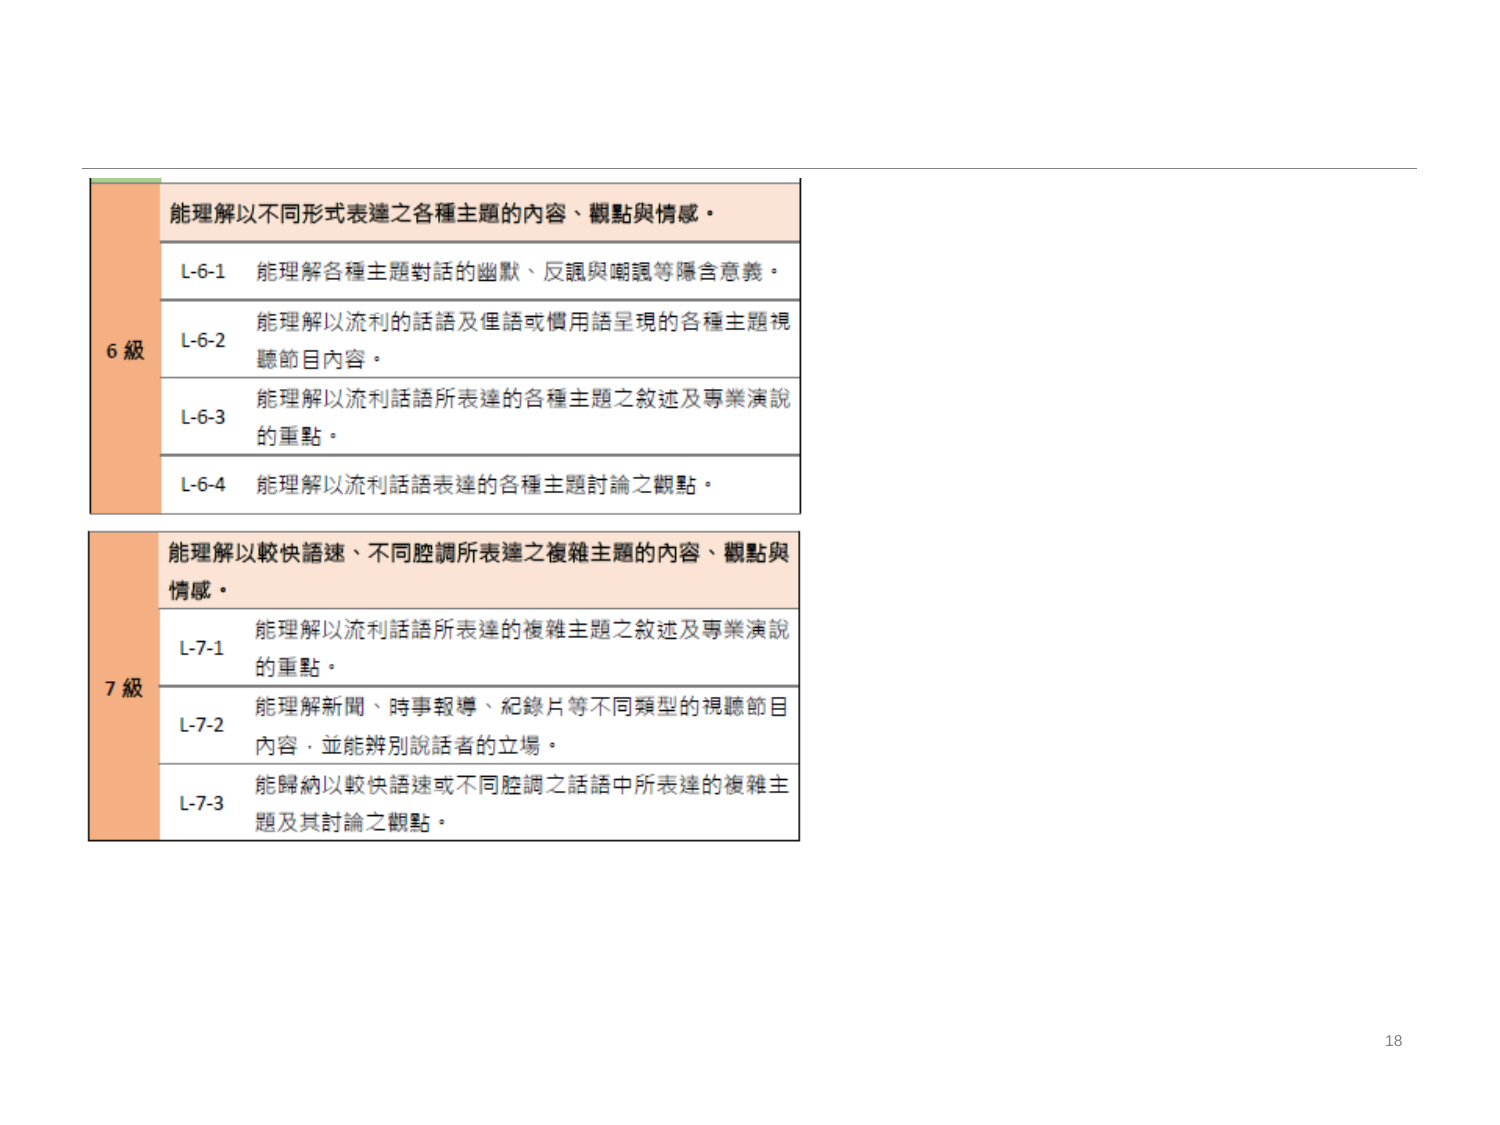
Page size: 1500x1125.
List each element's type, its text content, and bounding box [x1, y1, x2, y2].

slide_number 18 [1059, 1023, 1418, 1058]
picture [82, 178, 805, 848]
